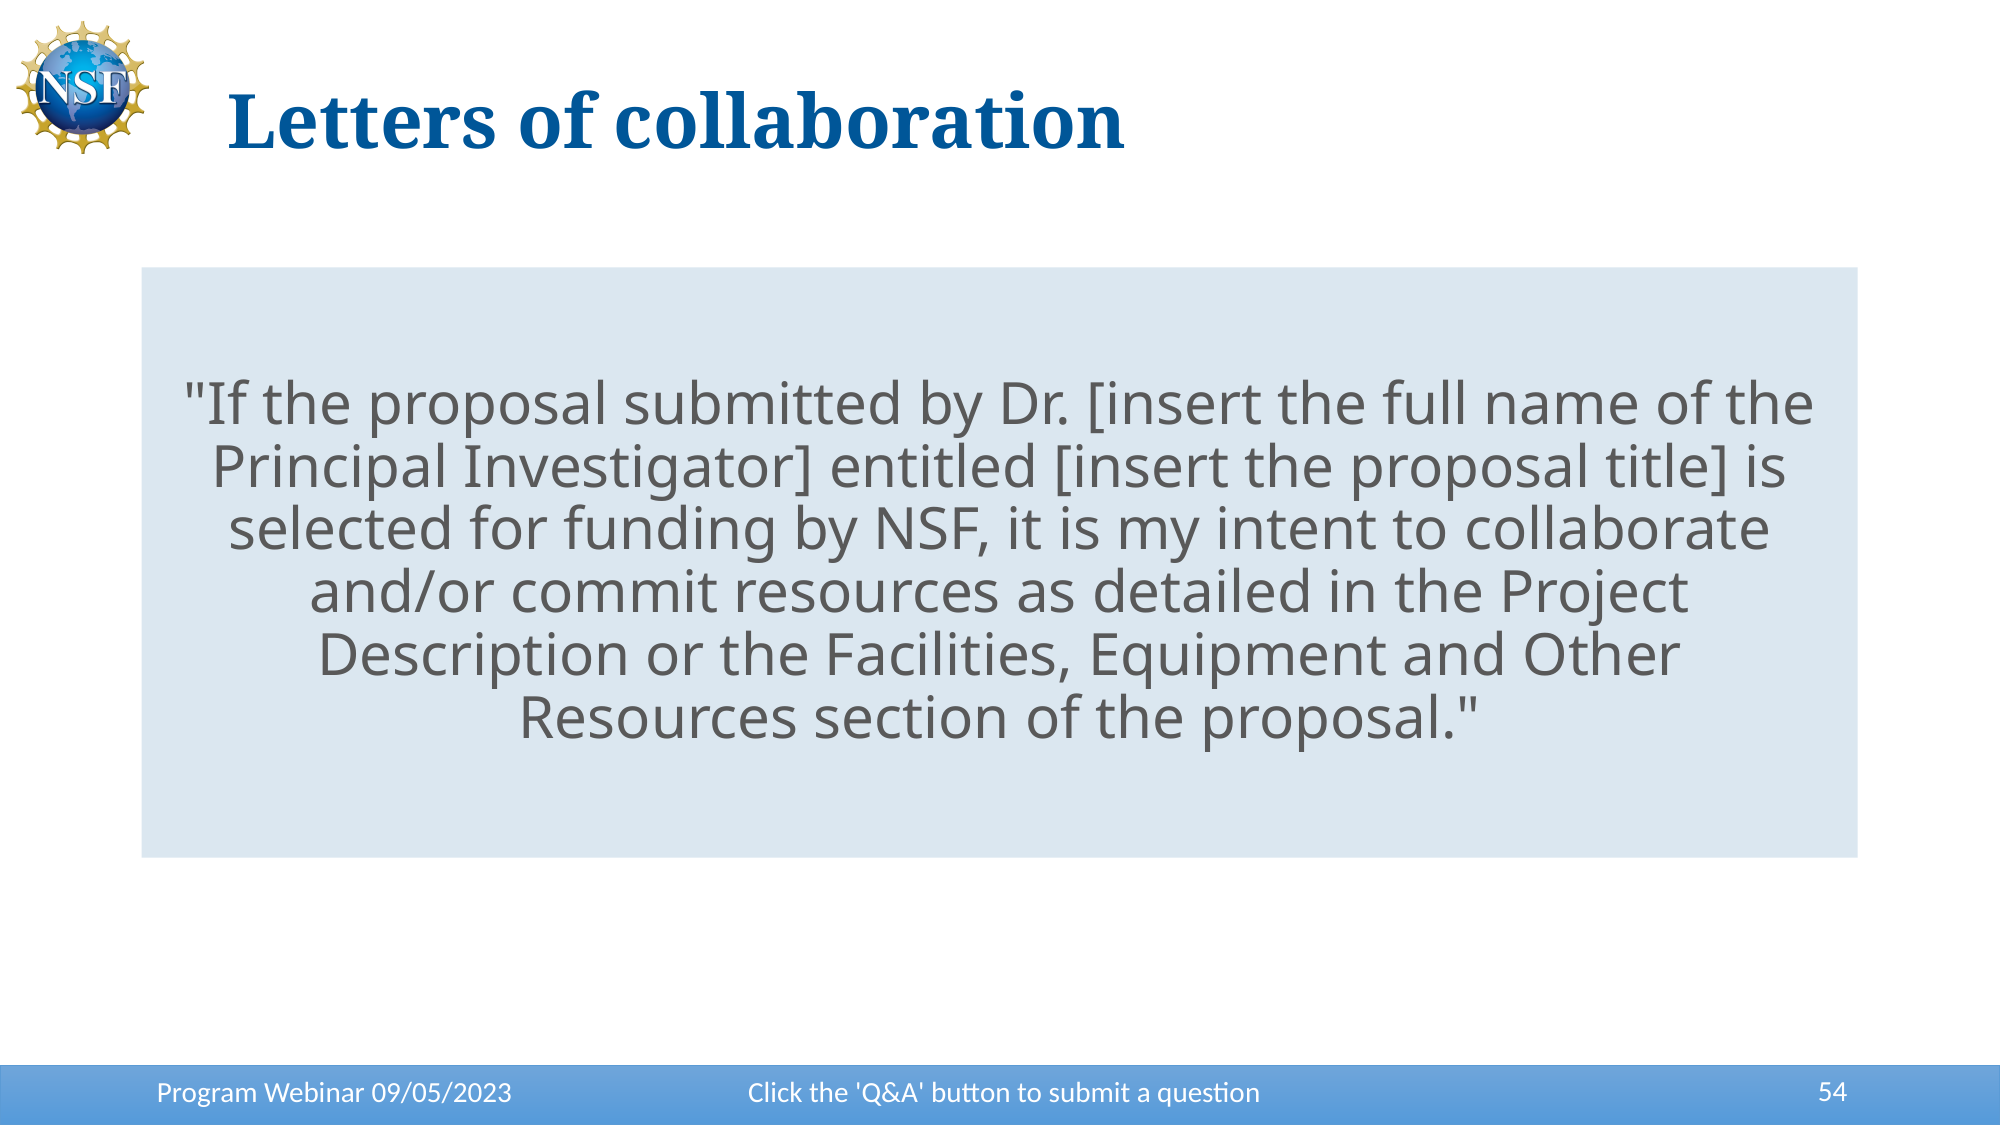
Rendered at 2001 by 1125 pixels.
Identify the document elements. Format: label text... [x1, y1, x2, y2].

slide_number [141, 1066, 592, 1116]
slide_number 54 [1412, 1065, 1863, 1115]
title Letters of collaboration [212, 30, 1698, 218]
footer Click the 'Q&A' button to submit a question [666, 1066, 1342, 1116]
picture [14, 18, 151, 156]
text_box "If the proposal submitted by Dr. [insert the full name of the Principal Investigator] entitled [insert the proposal title] is selected for funding by NSF, it is my intent to collaborate and/or commit resources as detailed in the Project Description or the Facilities, Equipment and Other Resources section of the proposal." [141, 267, 1858, 858]
